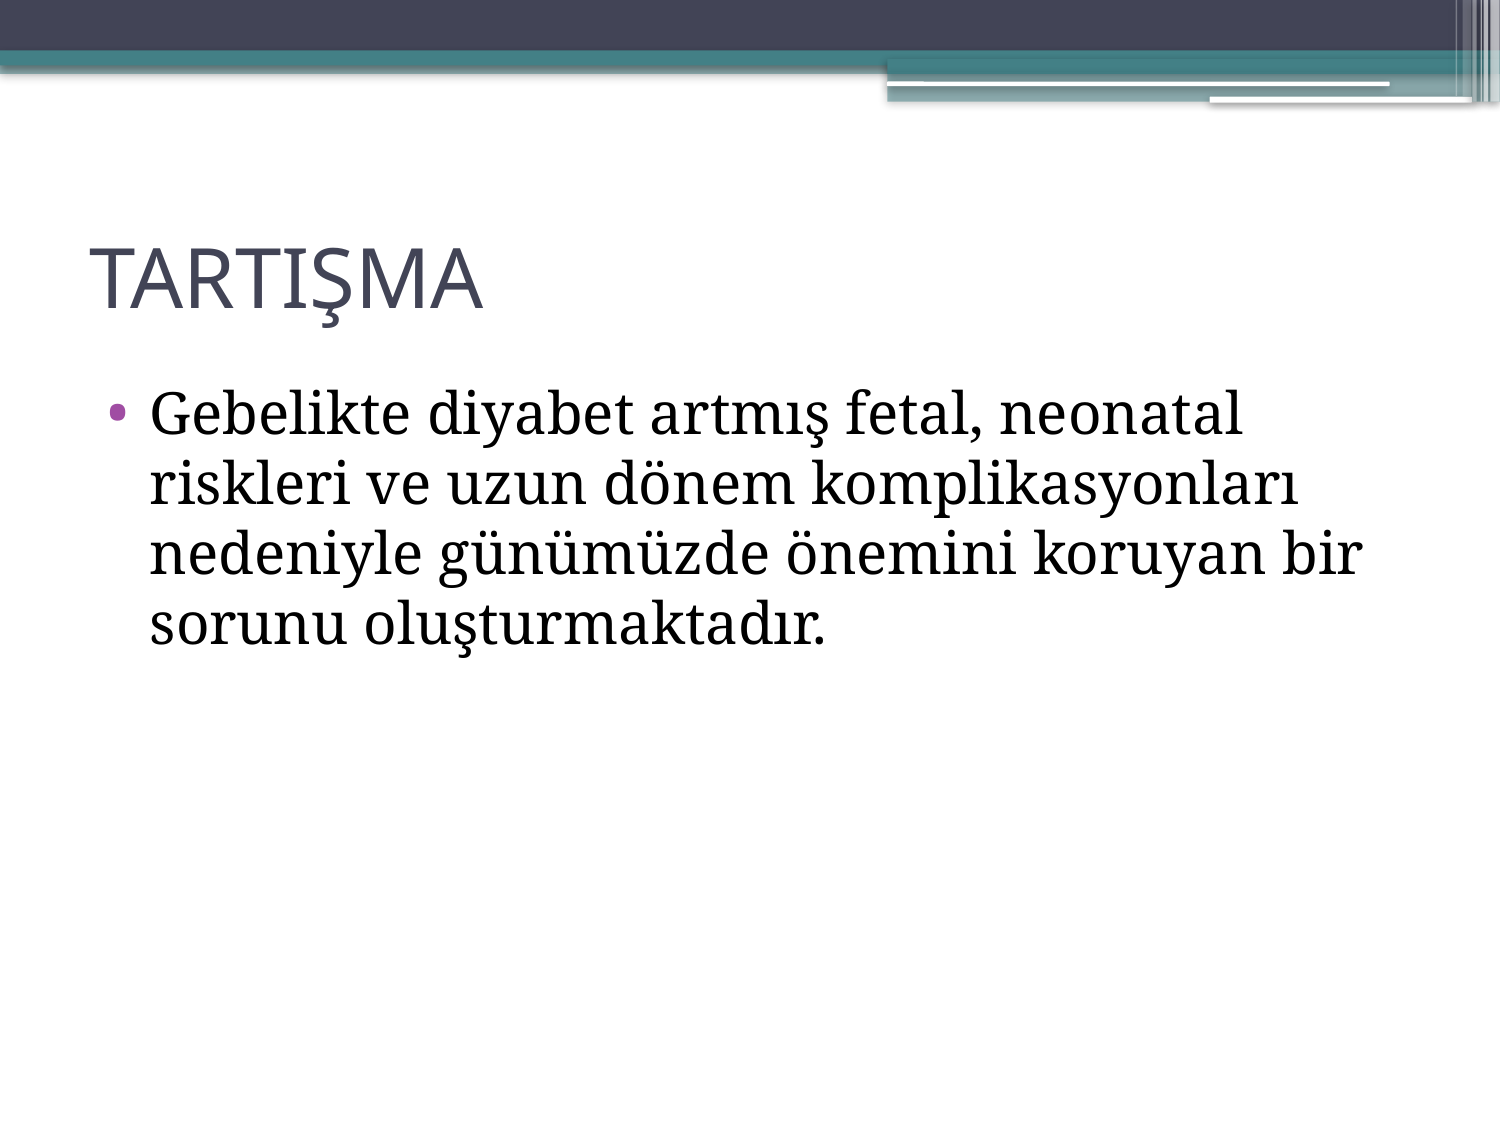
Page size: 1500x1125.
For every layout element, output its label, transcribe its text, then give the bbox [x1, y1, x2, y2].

title TARTIŞMA [75, 187, 1425, 363]
list Gebelikte diyabet artmış fetal, neonatal riskleri ve uzun dönem komplikasyonları nedeniyle günümüzde önemini koruyan bir sorunu oluşturmaktadır. [75, 368, 1425, 1079]
